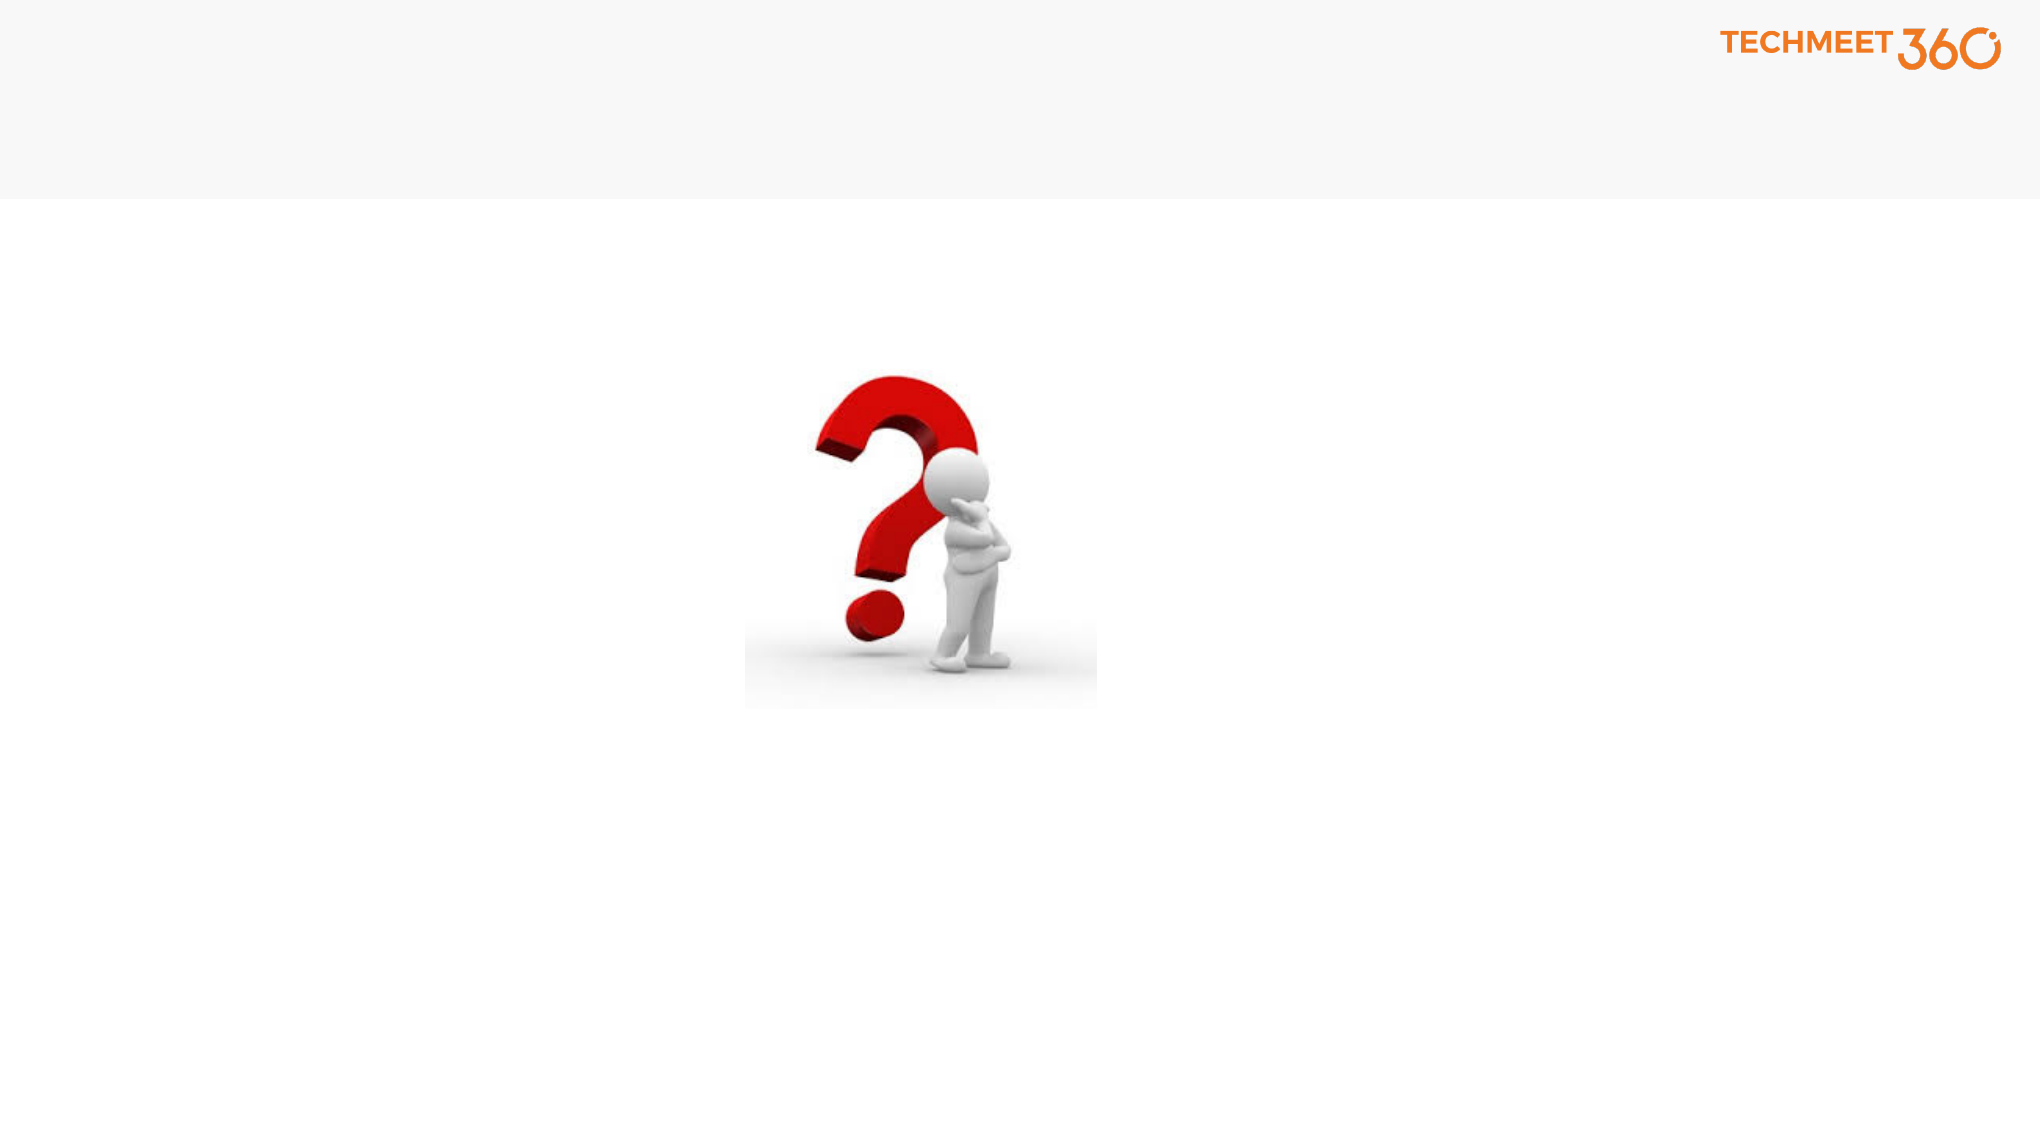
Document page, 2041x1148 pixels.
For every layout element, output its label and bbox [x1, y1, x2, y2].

picture [744, 357, 1097, 710]
picture [1720, 27, 2001, 70]
